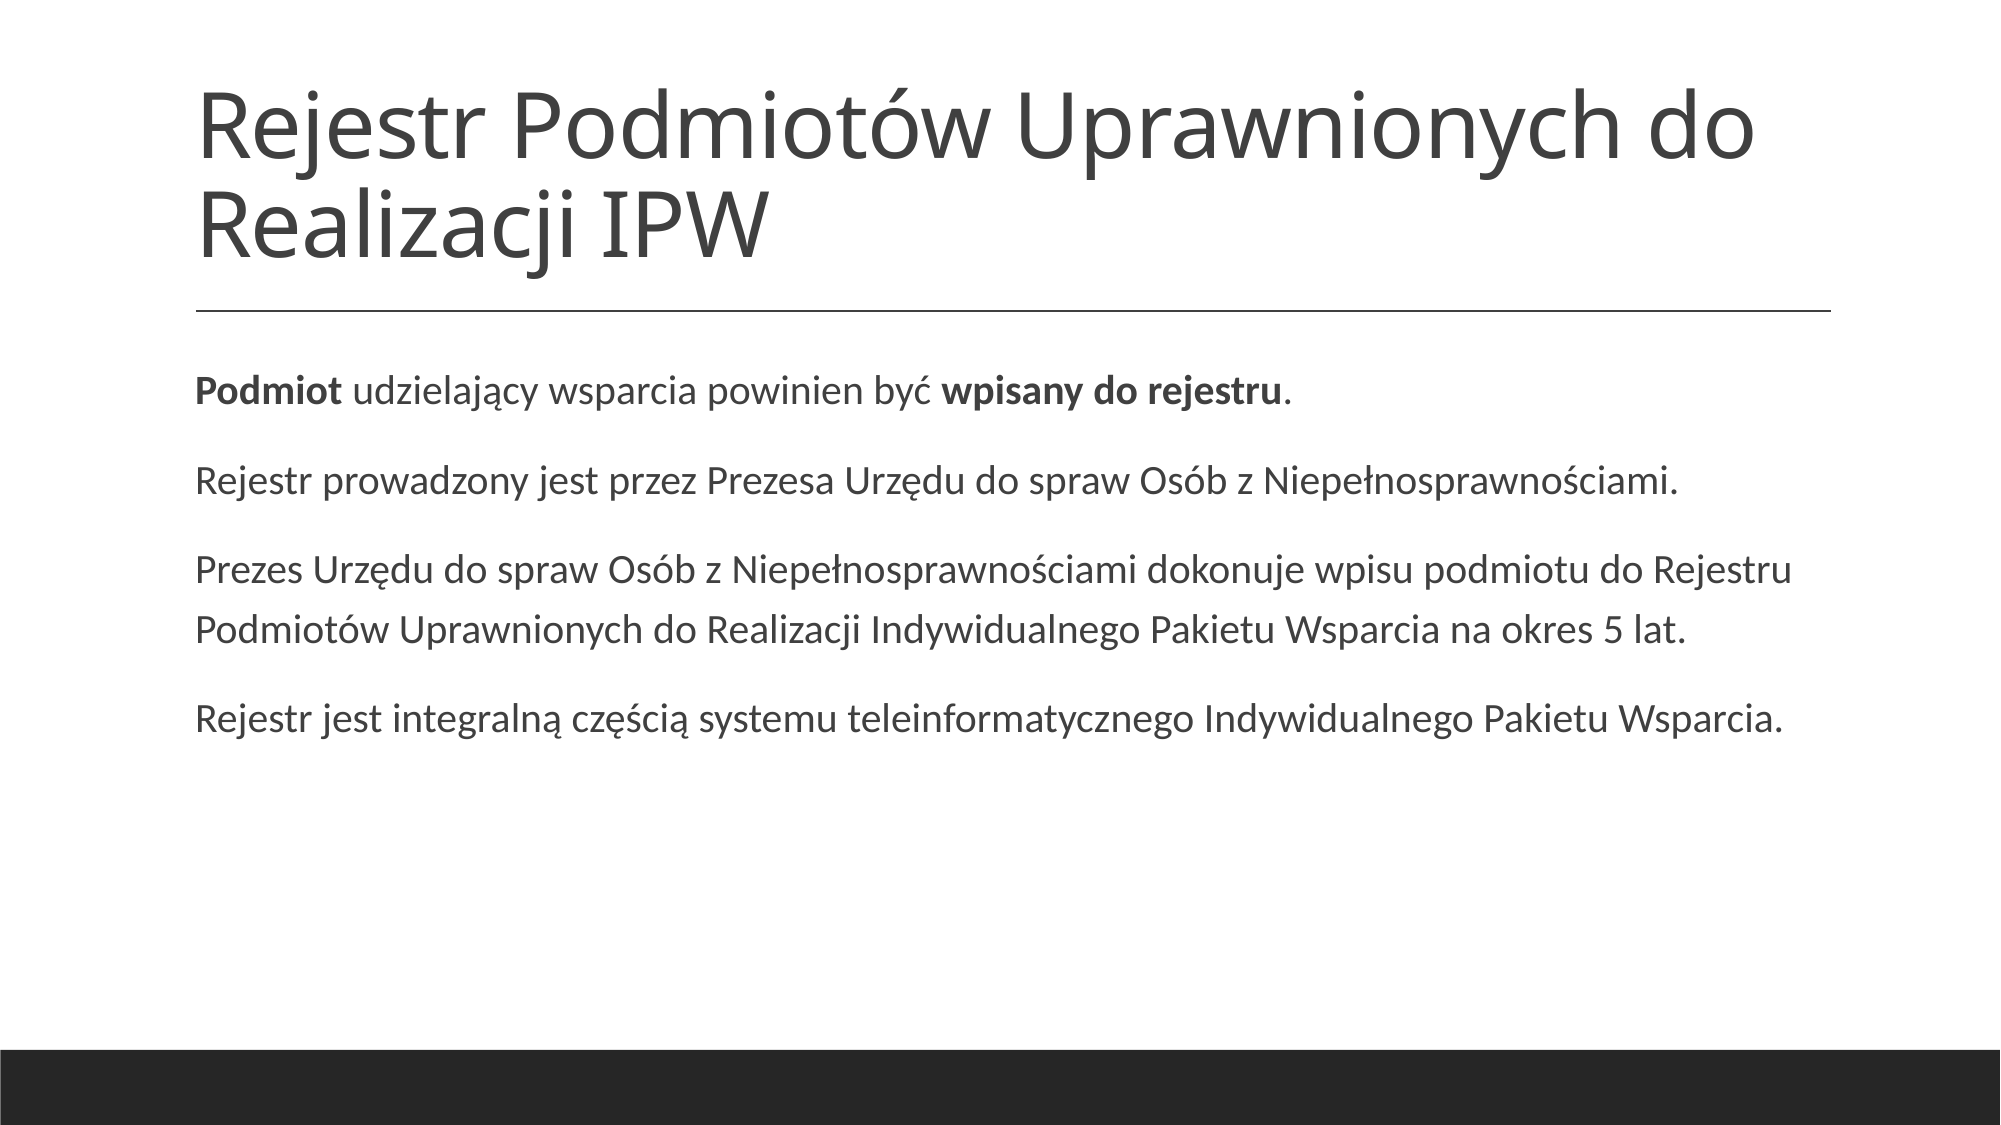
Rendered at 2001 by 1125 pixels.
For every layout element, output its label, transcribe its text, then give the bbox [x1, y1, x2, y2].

title Rejestr Podmiotów Uprawnionych do Realizacji IPW [180, 47, 1830, 285]
list Podmiot udzielający wsparcia powinien być wpisany do rejestru. Rejestr prowadzony jest przez Prezesa Urzędu do spraw Osób z Niepełnosprawnościami. Prezes Urzędu do spraw Osób z Niepełnosprawnościami dokonuje wpisu podmiotu do Rejestru Podmiotów Uprawnionych do Realizacji Indywidualnego Pakietu Wsparcia na okres 5 lat. Rejestr jest integralną częścią systemu teleinformatycznego Indywidualnego Pakietu Wsparcia. [180, 345, 1830, 963]
